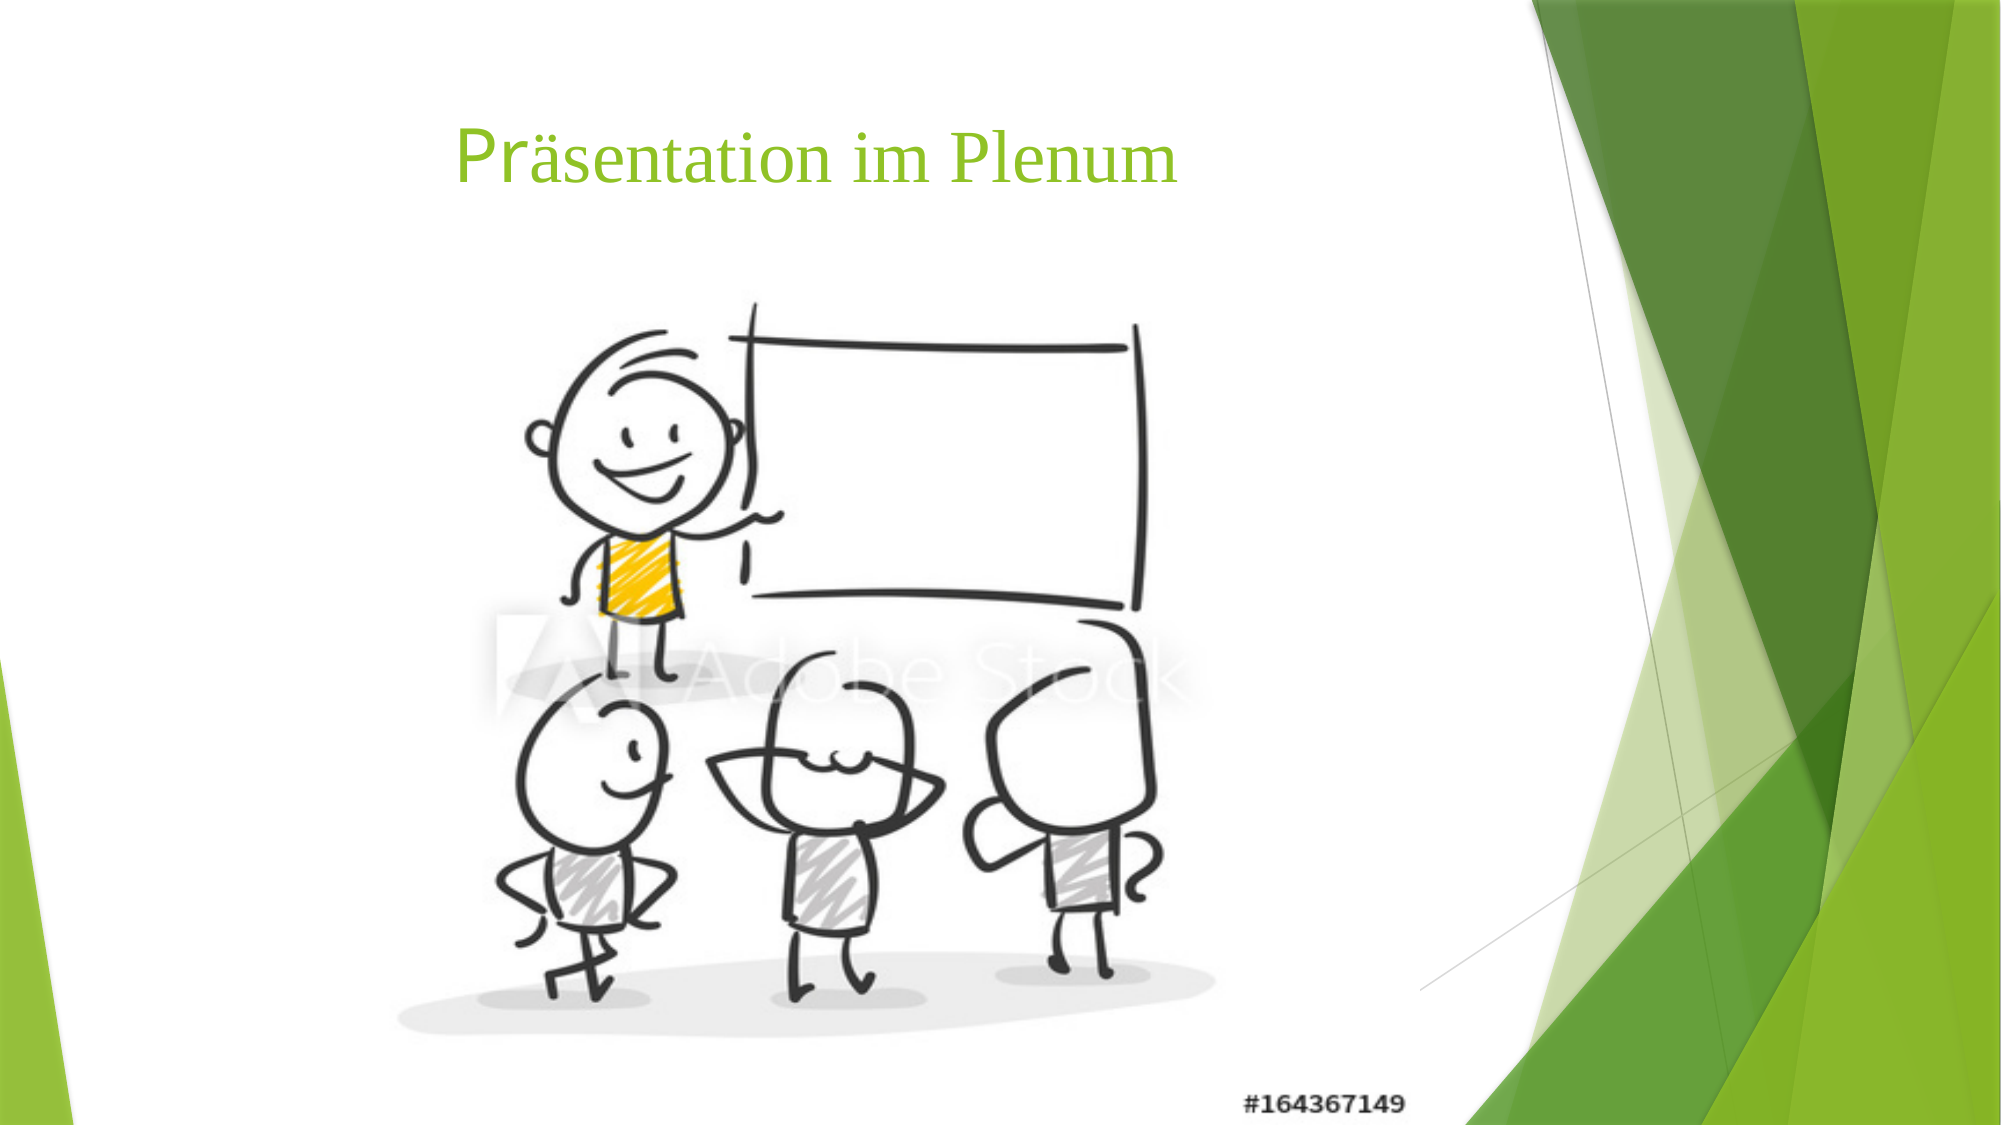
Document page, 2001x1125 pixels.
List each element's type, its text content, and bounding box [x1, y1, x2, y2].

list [261, 212, 1420, 1125]
title Präsentation im Plenum [111, 99, 1522, 317]
